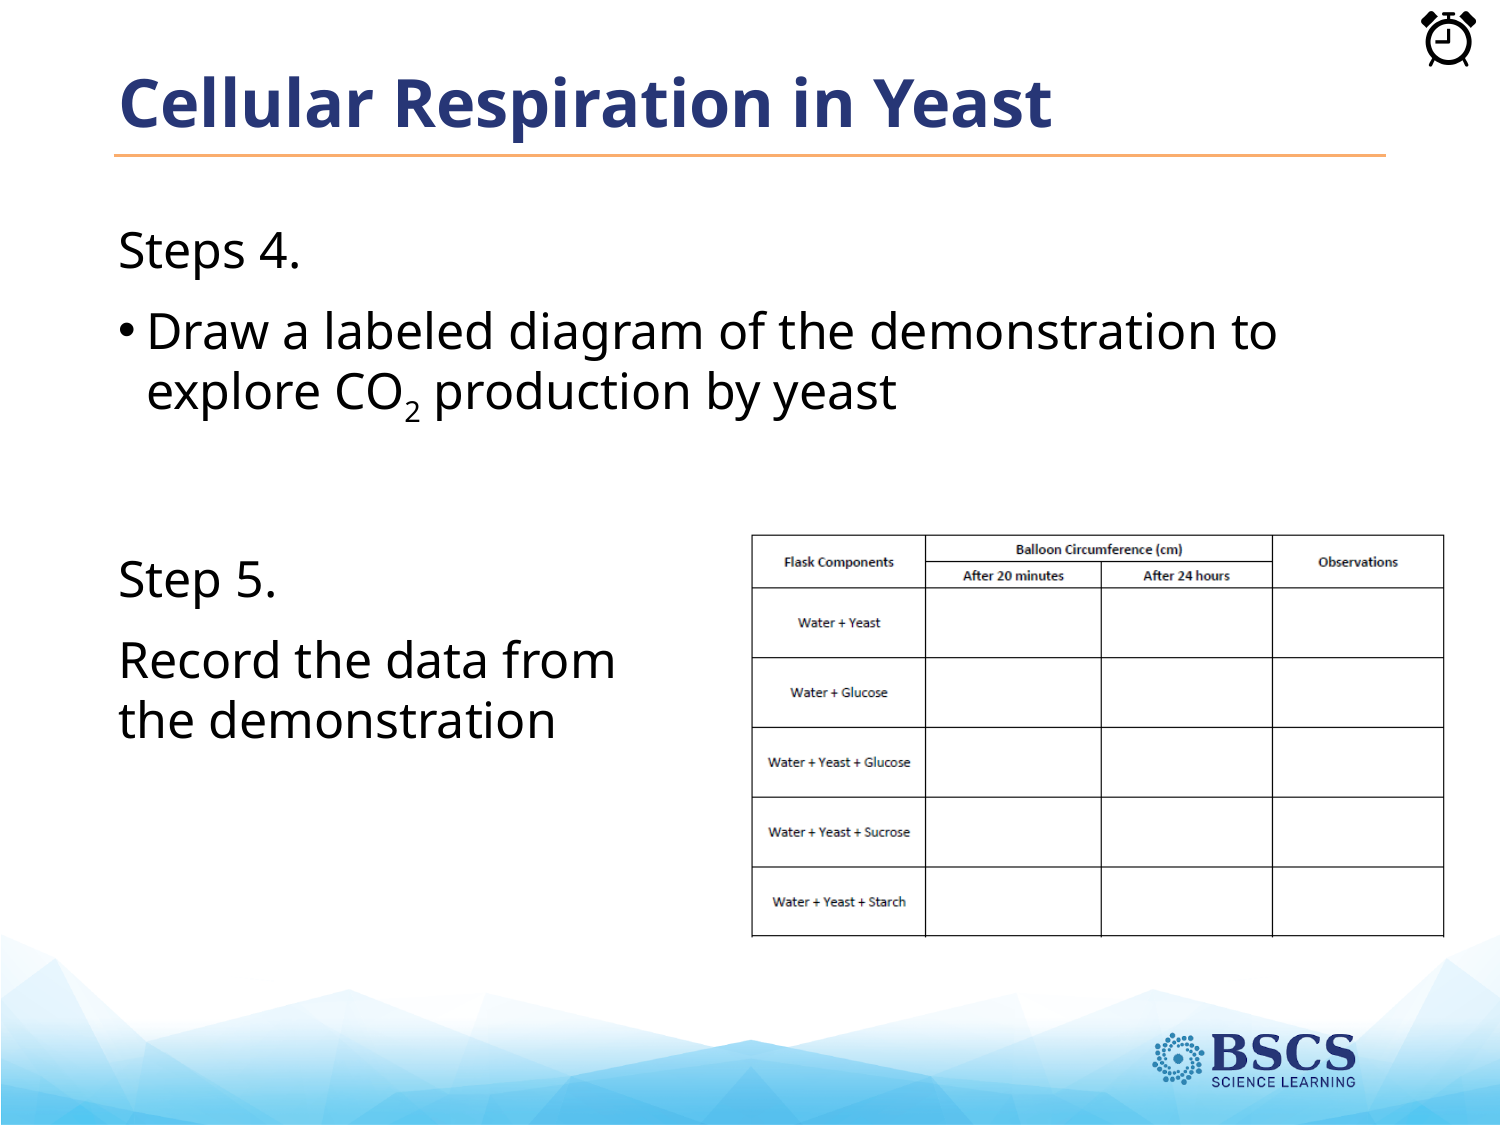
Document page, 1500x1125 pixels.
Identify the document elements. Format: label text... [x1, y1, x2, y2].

list Steps 4. Draw a labeled diagram of the demonstration to explore CO2 production by yeast [103, 211, 1397, 455]
picture [0, 0, 1500, 1125]
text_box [102, 529, 1450, 942]
title Cellular Respiration in Yeast [103, 75, 1397, 136]
